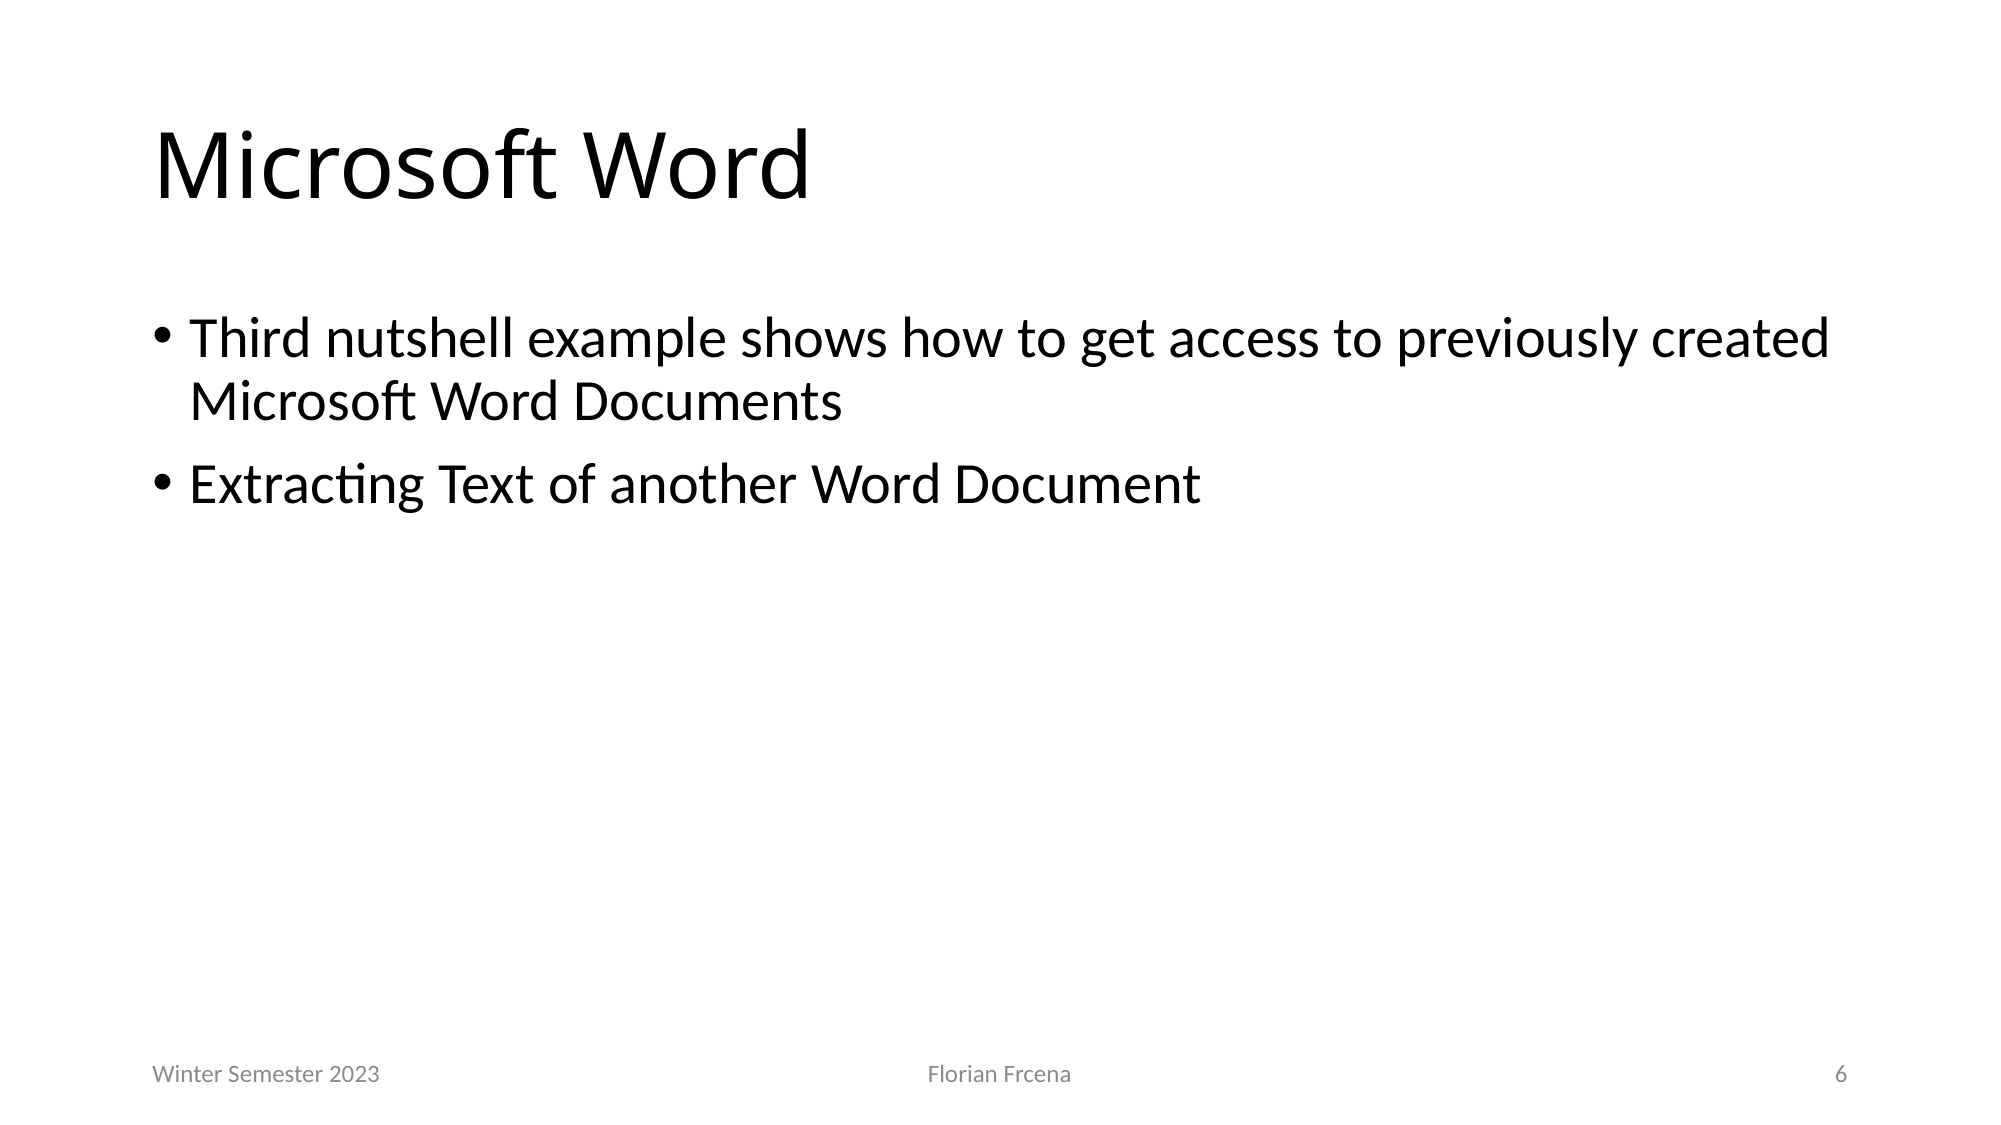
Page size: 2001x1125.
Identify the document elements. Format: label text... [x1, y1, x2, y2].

title Microsoft Word [137, 59, 1863, 278]
slide_number 6 [1412, 1042, 1863, 1103]
footer Florian Frcena [662, 1042, 1338, 1103]
list Third nutshell example shows how to get access to previously created Microsoft Word Documents Extracting Text of another Word Document [137, 299, 1863, 1014]
slide_number Winter Semester 2023 [137, 1042, 588, 1103]
